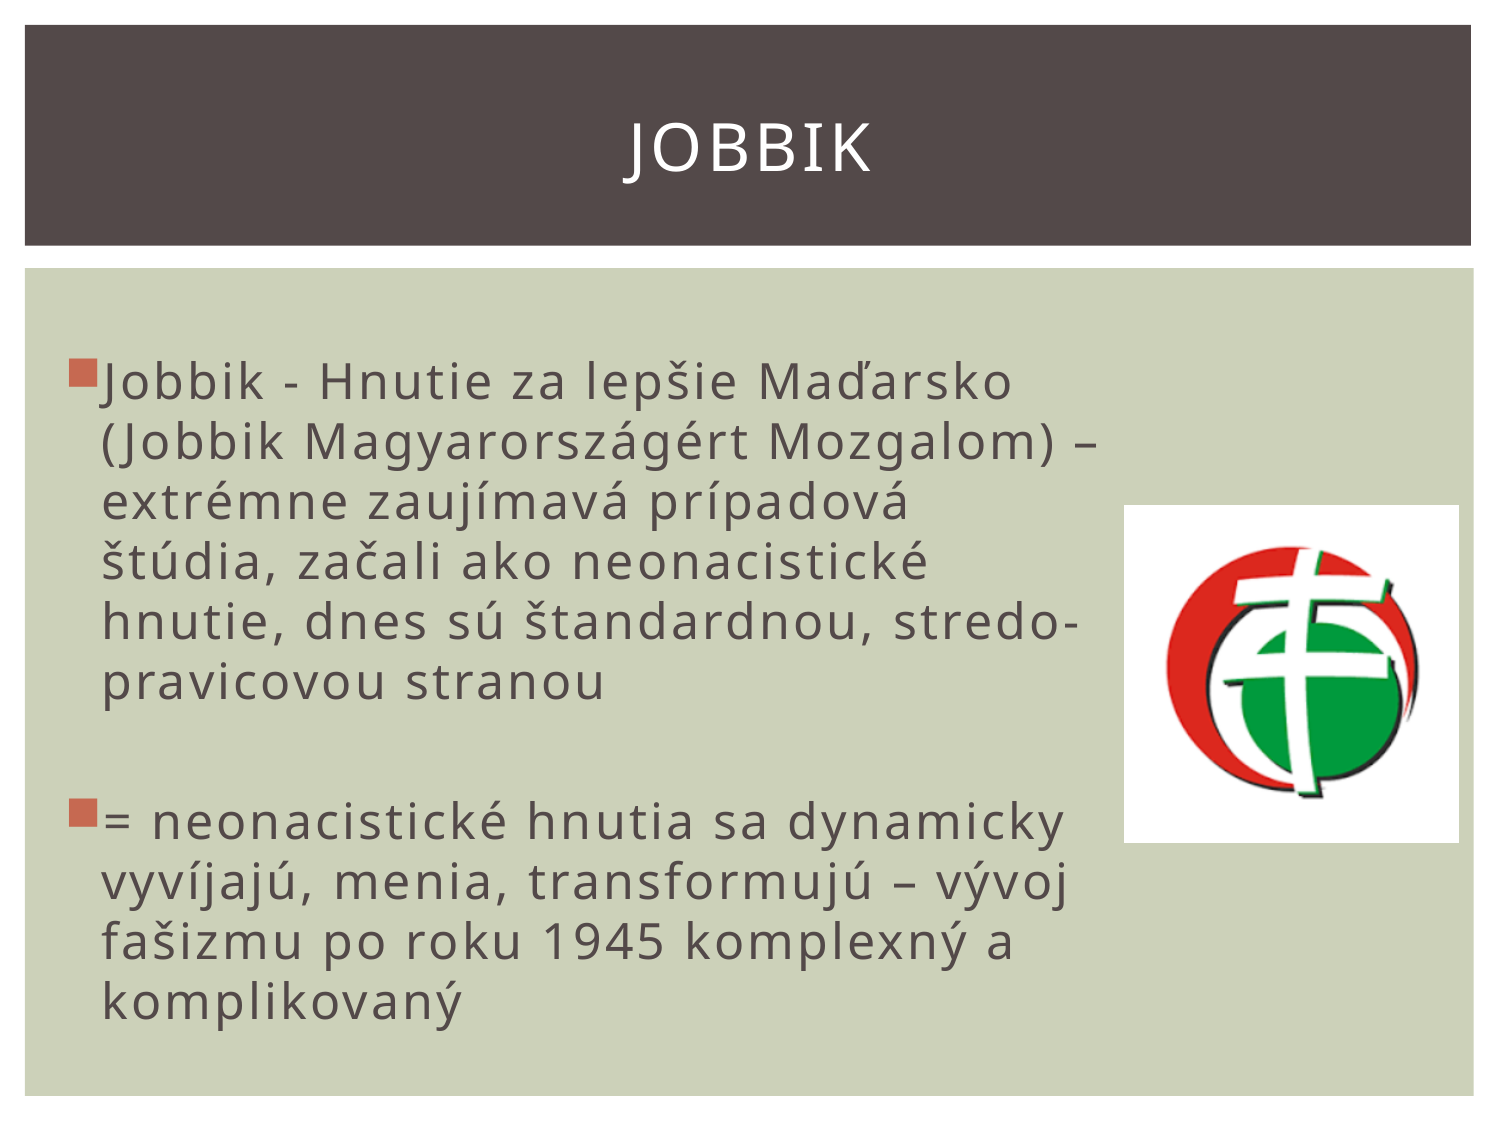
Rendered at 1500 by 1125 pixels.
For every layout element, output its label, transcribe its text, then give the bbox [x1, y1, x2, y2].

picture [1123, 505, 1459, 844]
list Jobbik - Hnutie za lepšie Maďarsko (Jobbik Magyarországért Mozgalom) – extrémne zaujímavá prípadová štúdia, začali ako neonacistické hnutie, dnes sú štandardnou, stredo-pravicovou stranou = neonacistické hnutia sa dynamicky vyvíjajú, menia, transformujú – vývoj fašizmu po roku 1945 komplexný a komplikovaný [41, 281, 1125, 1067]
title Jobbik [62, 58, 1438, 232]
